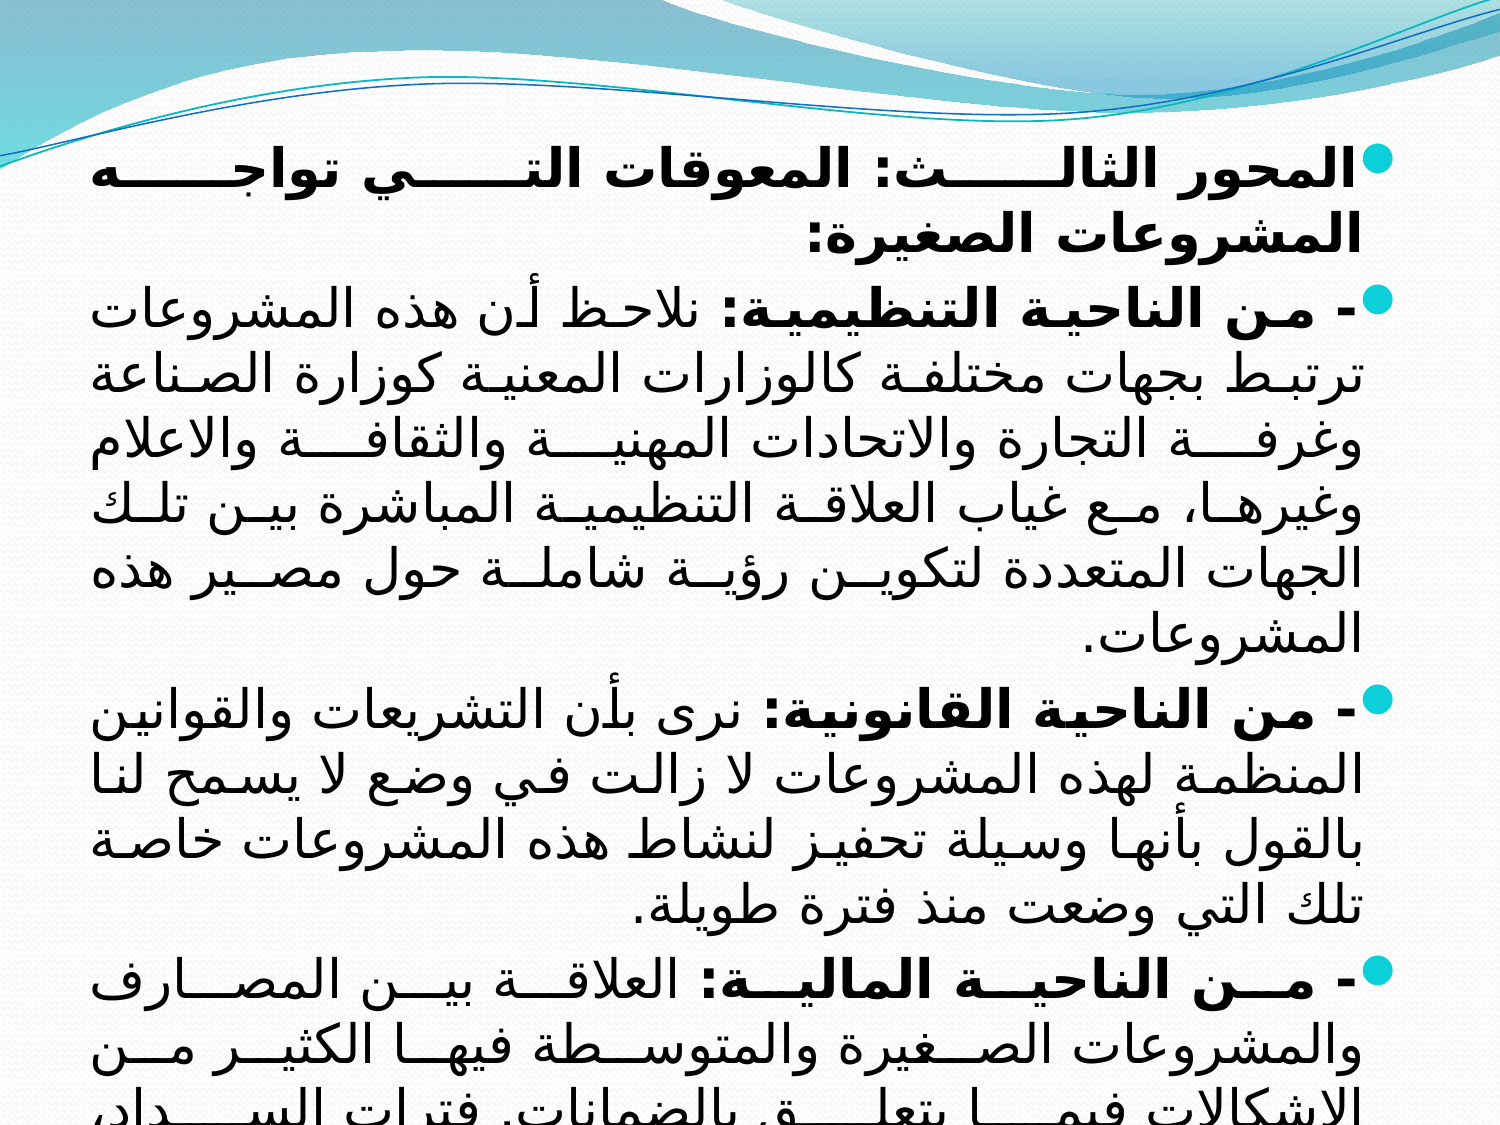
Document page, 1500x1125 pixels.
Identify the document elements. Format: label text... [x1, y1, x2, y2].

list المحور الثالث: المعوقات التي تواجه المشروعات الصغيرة: - من الناحية التنظيمية‏: نلاحظ أن هذه المشروعات ترتبط بجهات مختلفة كالوزارات المعنية كوزارة الصناعة وغرفة التجارة والاتحادات المهنية والثقافة والاعلام وغيرها، مع غياب العلاقة التنظيمية المباشرة بين تلك الجهات المتعددة لتكوين رؤية شاملة حول مصير هذه المشروعات.‏ - من الناحية القانونية: نرى بأن التشريعات والقوانين المنظمة لهذه المشروعات لا زالت في وضع لا يسمح لنا بالقول بأنها وسيلة تحفيز لنشاط هذه المشروعات خاصة تلك التي وضعت منذ فترة طويلة. - من الناحية المالية‏: العلاقة بين المصارف والمشروعات الصغيرة والمتوسطة فيها الكثير من الإشكالات فيما يتعلق بالضمانات, فترات السداد، الإجراءات الرسمية‏. غياب خدمة تمويلية تلبي احتياجات قطاع المشروعات الصغيرة والمتوسطة الآخذ في النمو. [74, 125, 1426, 1038]
